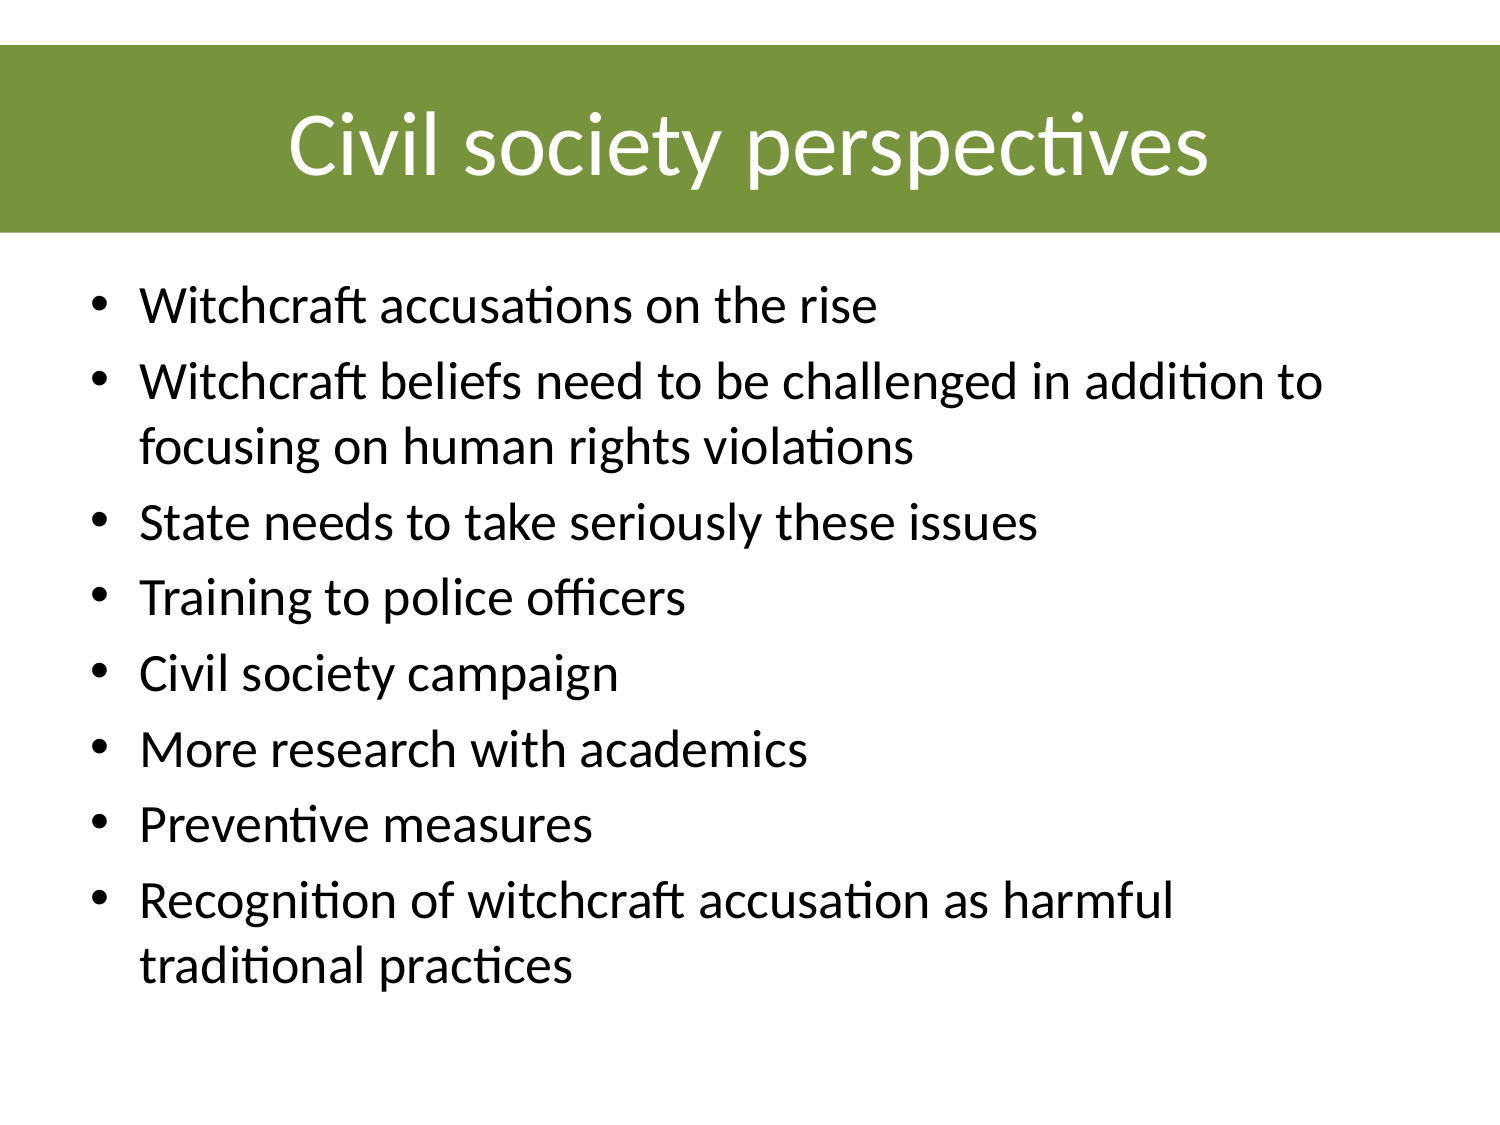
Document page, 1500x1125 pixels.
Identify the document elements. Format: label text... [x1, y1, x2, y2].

list Witchcraft accusations on the rise Witchcraft beliefs need to be challenged in addition to focusing on human rights violations State needs to take seriously these issues Training to police officers Civil society campaign More research with academics Preventive measures Recognition of witchcraft accusation as harmful traditional practices [75, 262, 1425, 1005]
title Civil society perspectives [0, 45, 1500, 233]
